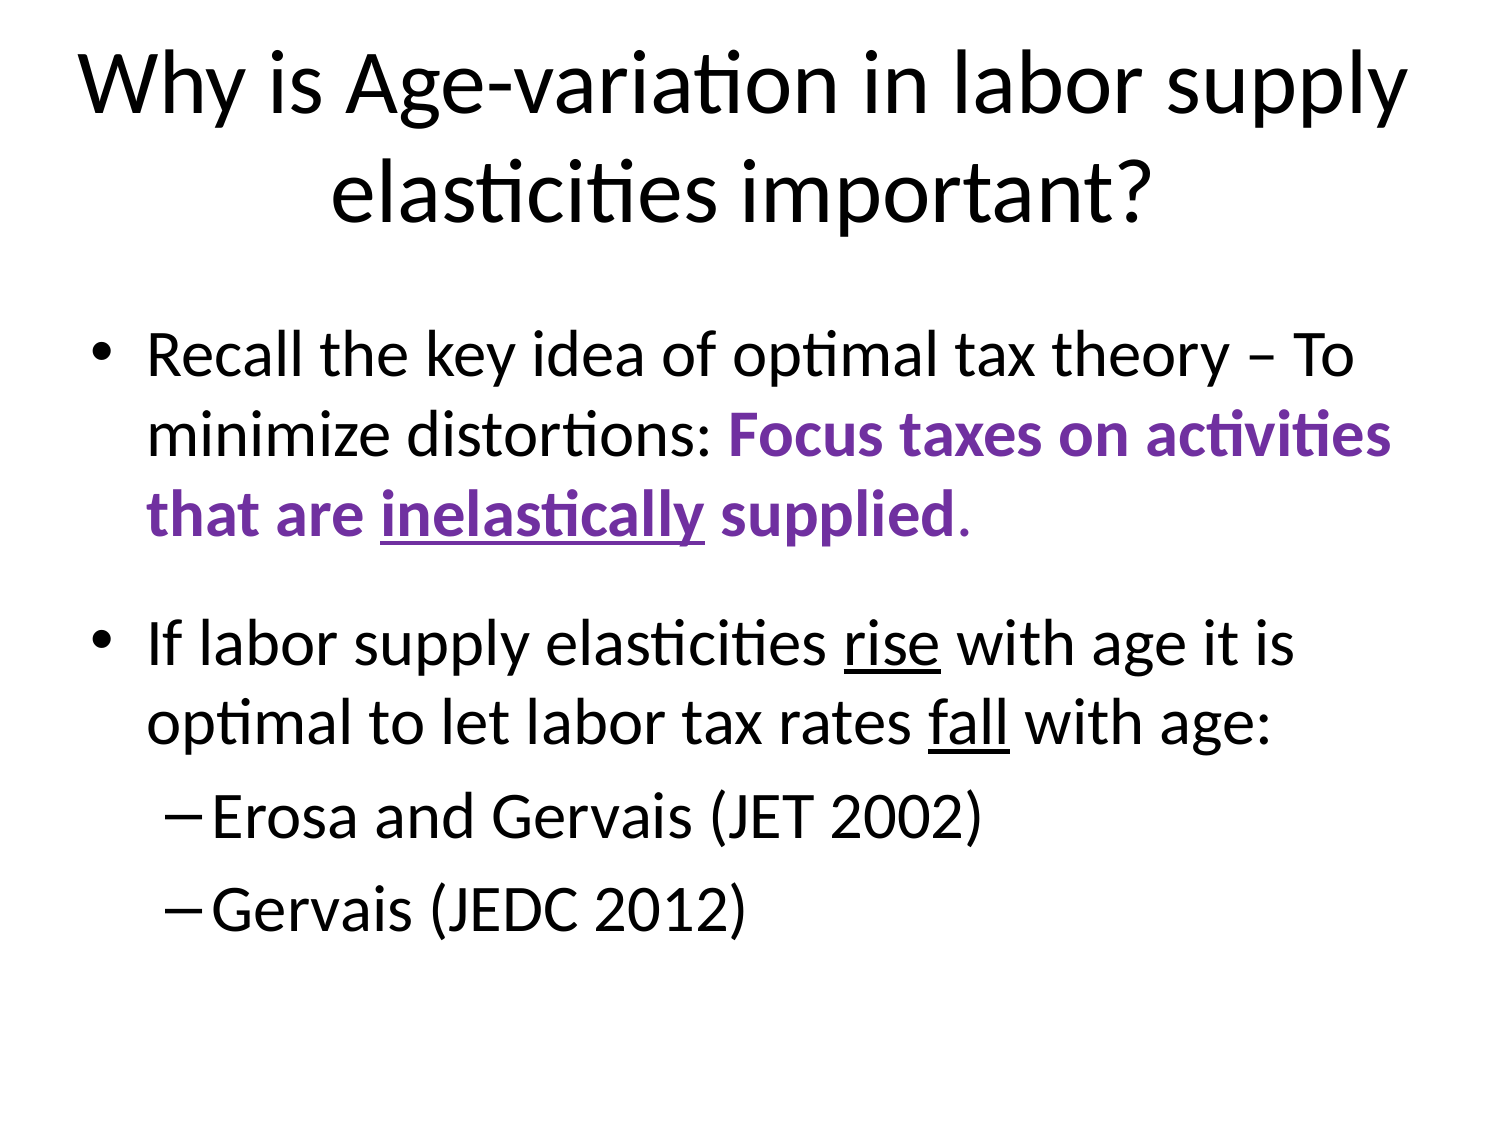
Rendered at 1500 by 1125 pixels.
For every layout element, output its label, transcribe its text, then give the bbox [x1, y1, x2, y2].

list Recall the key idea of optimal tax theory – To minimize distortions: Focus taxes on activities that are inelastically supplied. If labor supply elasticities rise with age it is optimal to let labor tax rates fall with age: Erosa and Gervais (JET 2002) Gervais (JEDC 2012) [75, 302, 1425, 1000]
title Why is Age-variation in labor supply elasticities important? [29, 19, 1459, 244]
